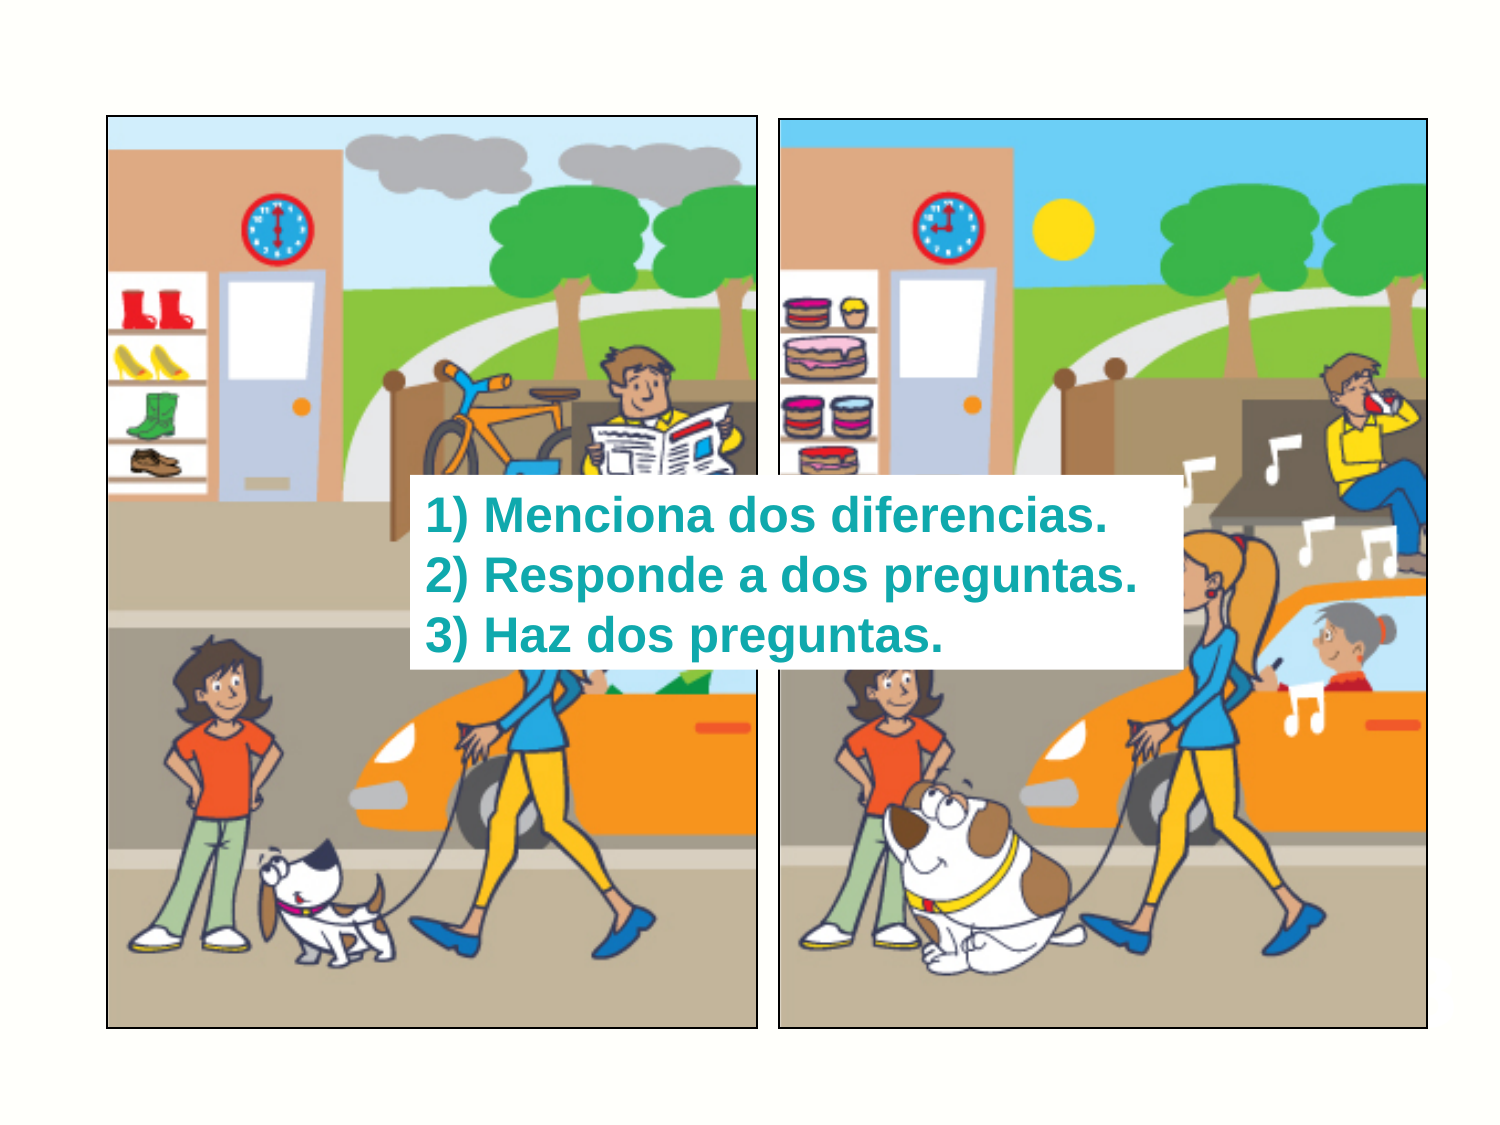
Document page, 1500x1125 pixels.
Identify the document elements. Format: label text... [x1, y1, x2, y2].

text_box B [1343, 921, 1500, 1057]
picture [779, 120, 1426, 1027]
picture [107, 117, 756, 1027]
text_box 1) Menciona dos diferencias. 2) Responde a dos preguntas. 3) Haz dos preguntas. [756, 474, 779, 670]
